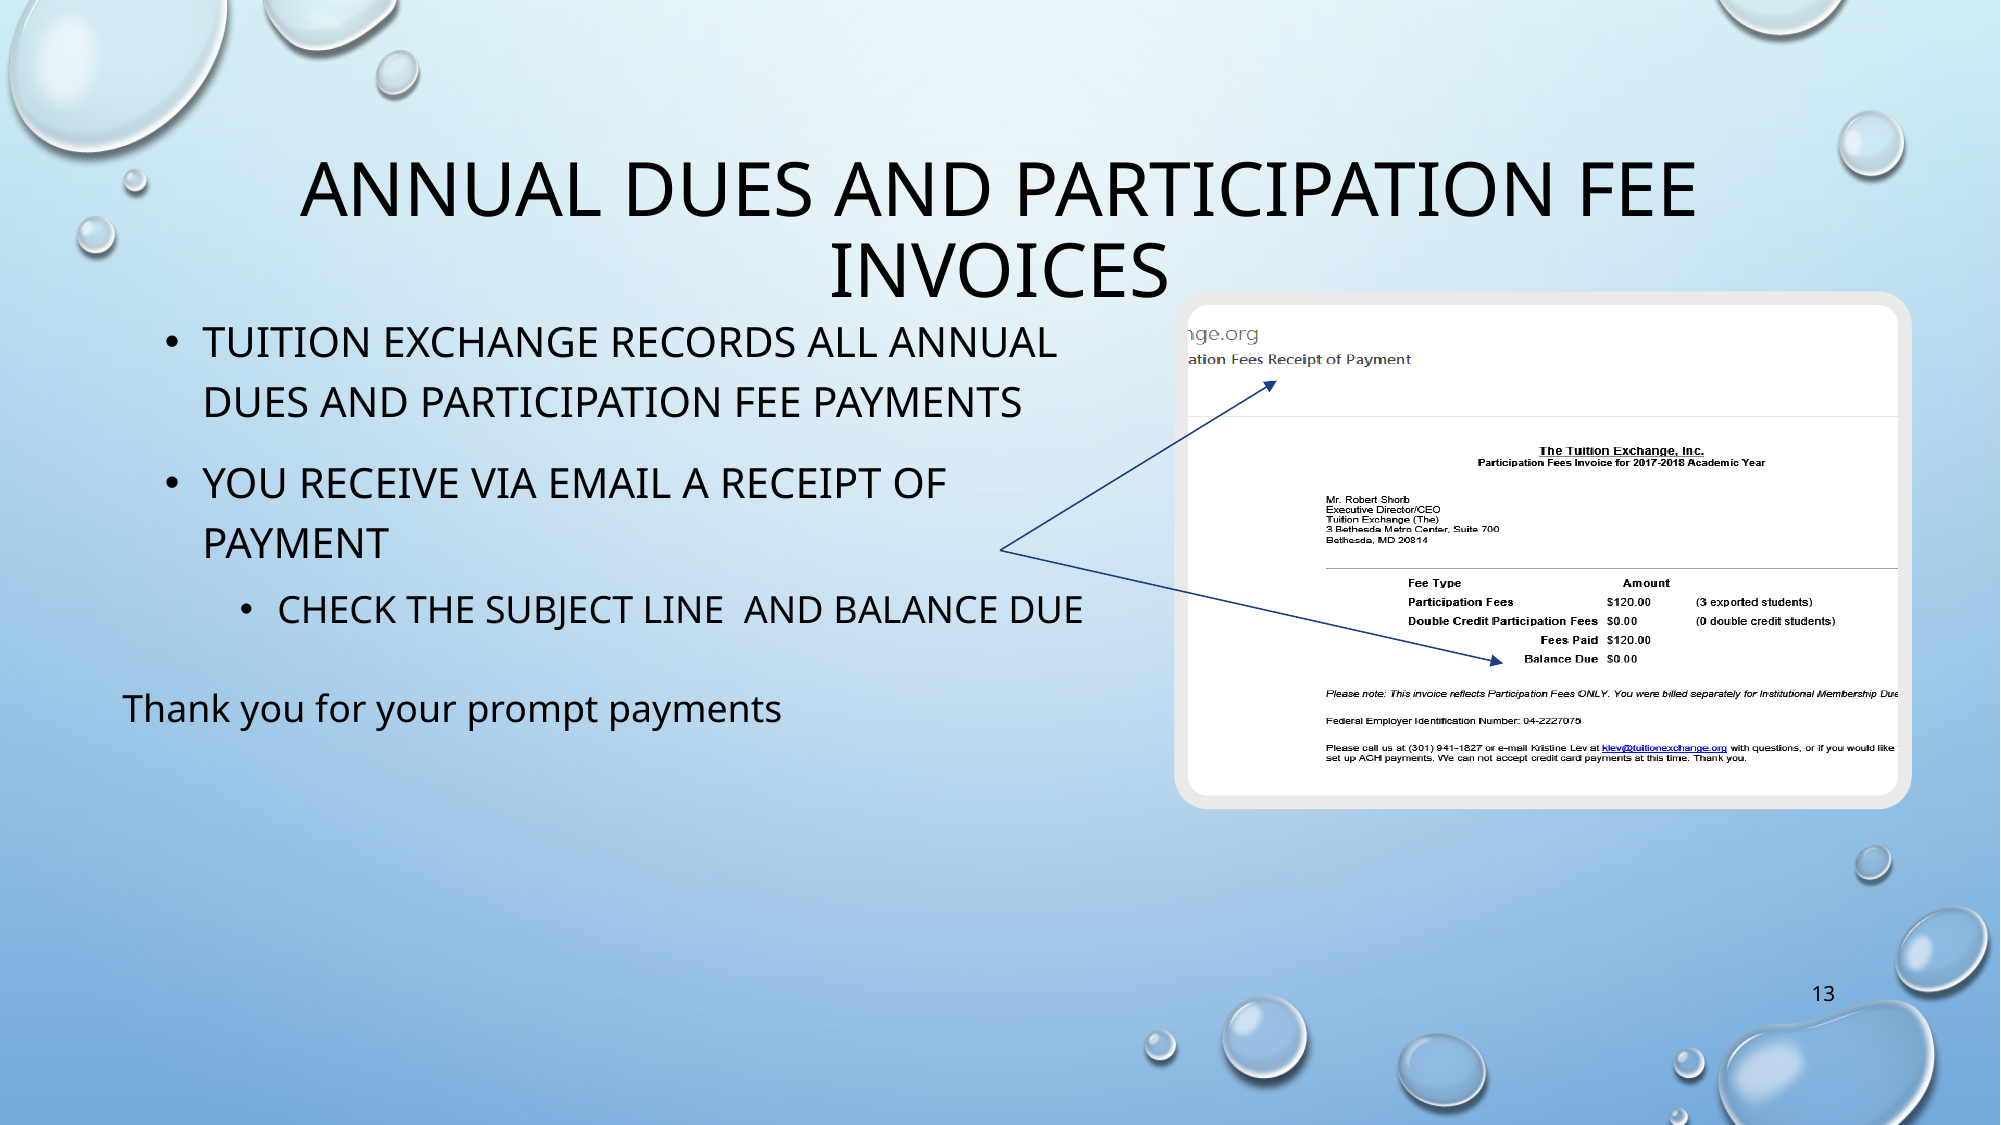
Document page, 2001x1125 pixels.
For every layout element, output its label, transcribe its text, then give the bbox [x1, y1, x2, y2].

list Tuition exchange records all annual dues and participation fee payments You receive via email a receipt of payment Check the subject line and balance due [149, 298, 1150, 860]
picture [0, 0, 2000, 1125]
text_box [999, 550, 1504, 664]
slide_number 13 [1724, 965, 1851, 1025]
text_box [999, 380, 1277, 549]
title Annual dues and participation fee invoices [149, 101, 1851, 364]
text_box Thank you for your prompt payments [107, 677, 798, 737]
